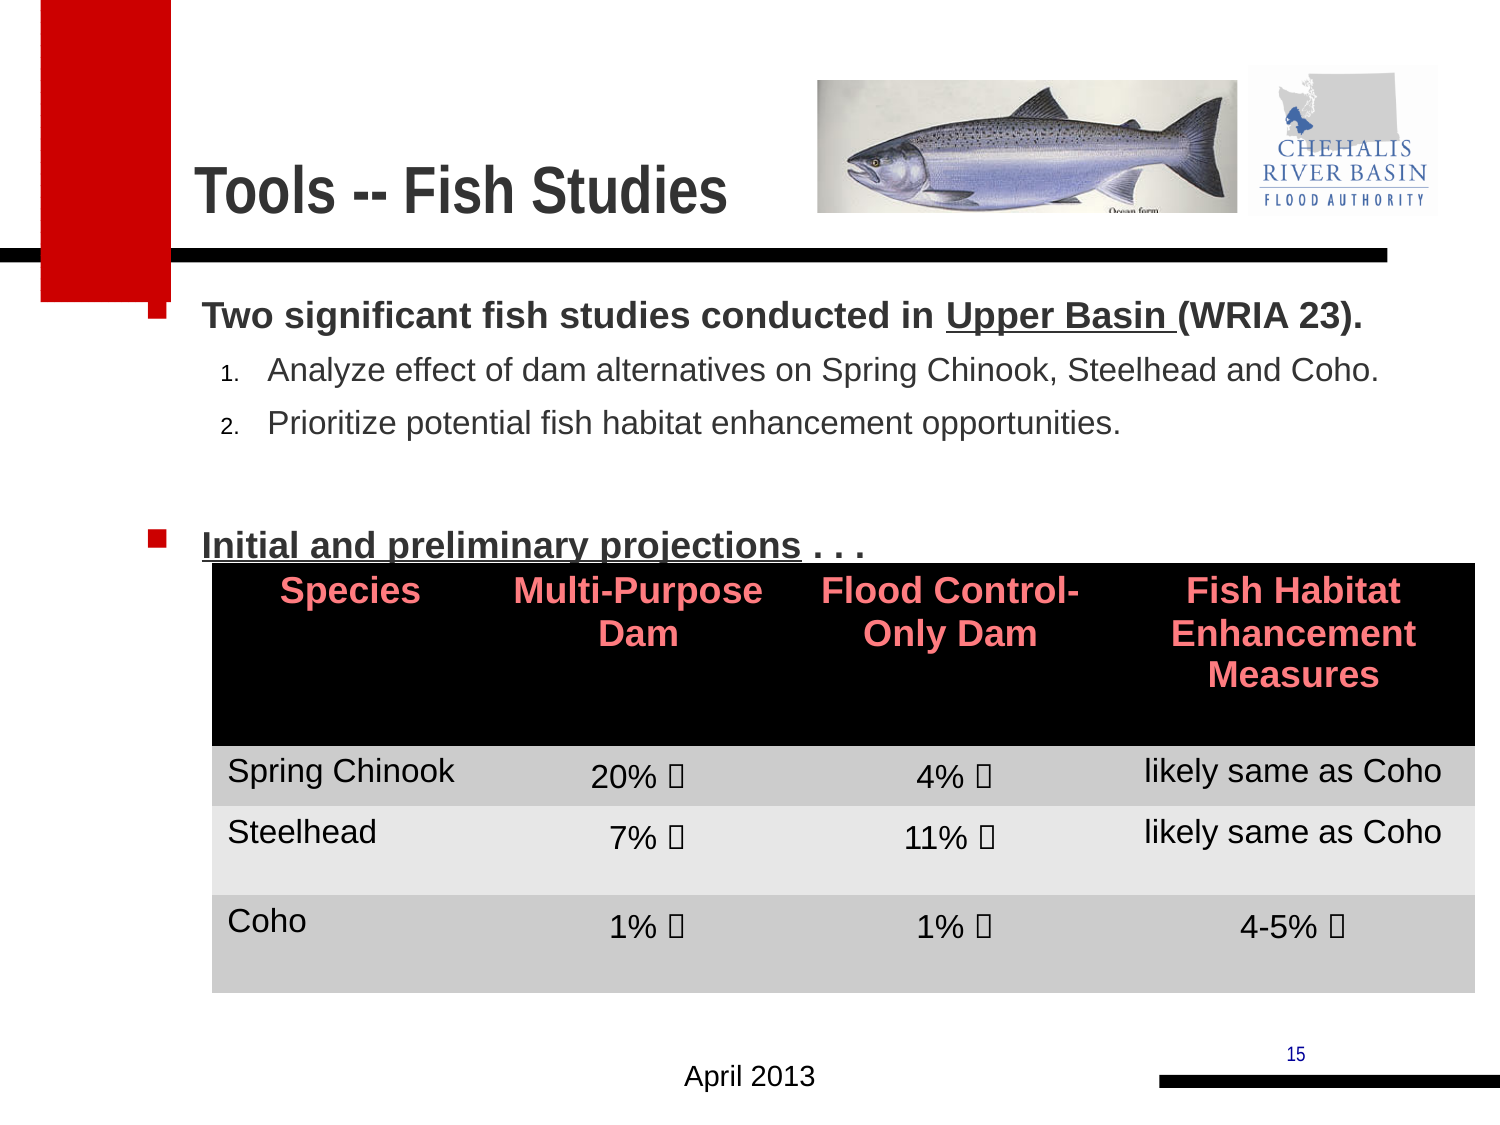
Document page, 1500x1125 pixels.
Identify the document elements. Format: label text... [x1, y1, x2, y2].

table_cell 4-5%  [1112, 895, 1475, 993]
table_cell Steelhead [212, 806, 489, 895]
footer April 2013 [512, 1024, 988, 1101]
table_cell 20%  [489, 746, 789, 806]
table_cell Coho [212, 895, 489, 993]
table_header Multi-Purpose Dam [489, 563, 789, 746]
picture [1247, 65, 1438, 217]
table_cell likely same as Coho [1112, 806, 1475, 895]
table_header Species [212, 563, 489, 746]
table_cell Spring Chinook [212, 746, 489, 806]
table_header Flood Control-Only Dam [789, 563, 1112, 746]
table_cell likely same as Coho [1112, 746, 1475, 806]
table_header Fish Habitat Enhancement Measures [1112, 563, 1475, 746]
picture [817, 0, 1238, 213]
table_cell 1%  [789, 895, 1112, 993]
table_cell 11%  [789, 806, 1112, 895]
table_cell 7%  [489, 806, 789, 895]
title Tools -- Fish Studies [179, 46, 1455, 235]
table_cell 4%  [789, 746, 1112, 806]
table_cell 1%  [489, 895, 789, 993]
list Two significant fish studies conducted in Upper Basin (WRIA 23). Analyze effect of dam alternatives on Spring Chinook, Steelhead and Coho. Prioritize potential fish habitat enhancement opportunities. Initial and preliminary projections . . . [130, 283, 1413, 563]
